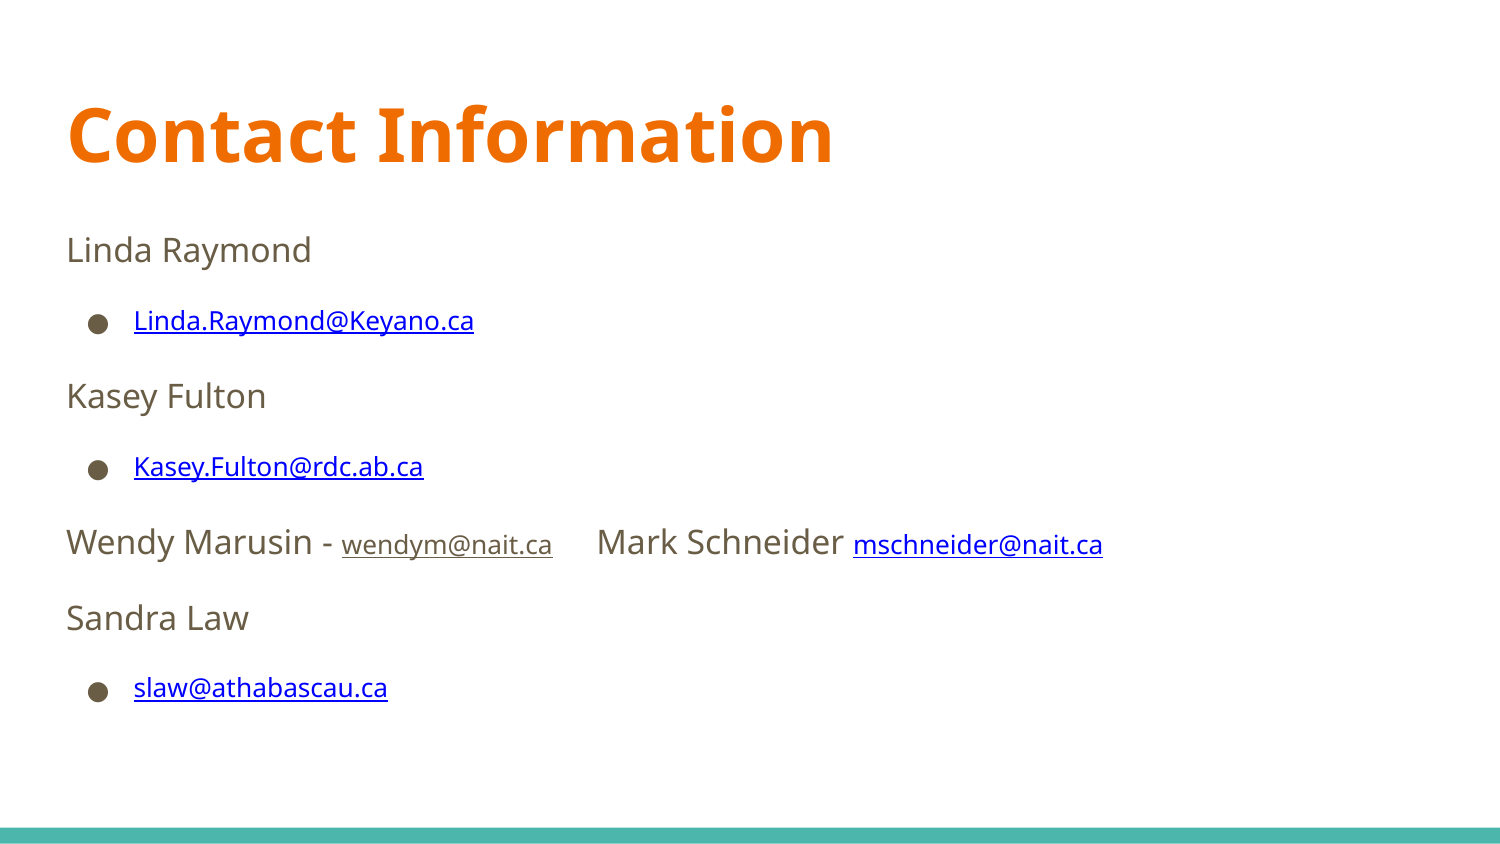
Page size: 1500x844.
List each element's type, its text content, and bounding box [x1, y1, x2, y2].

title Contact Information [50, 72, 1450, 190]
list Linda Raymond Linda.Raymond@Keyano.ca Kasey Fulton Kasey.Fulton@rdc.ab.ca Wendy Marusin - wendym@nait.ca Mark Schneider mschneider@nait.ca Sandra Law slaw@athabascau.ca [50, 207, 1450, 751]
